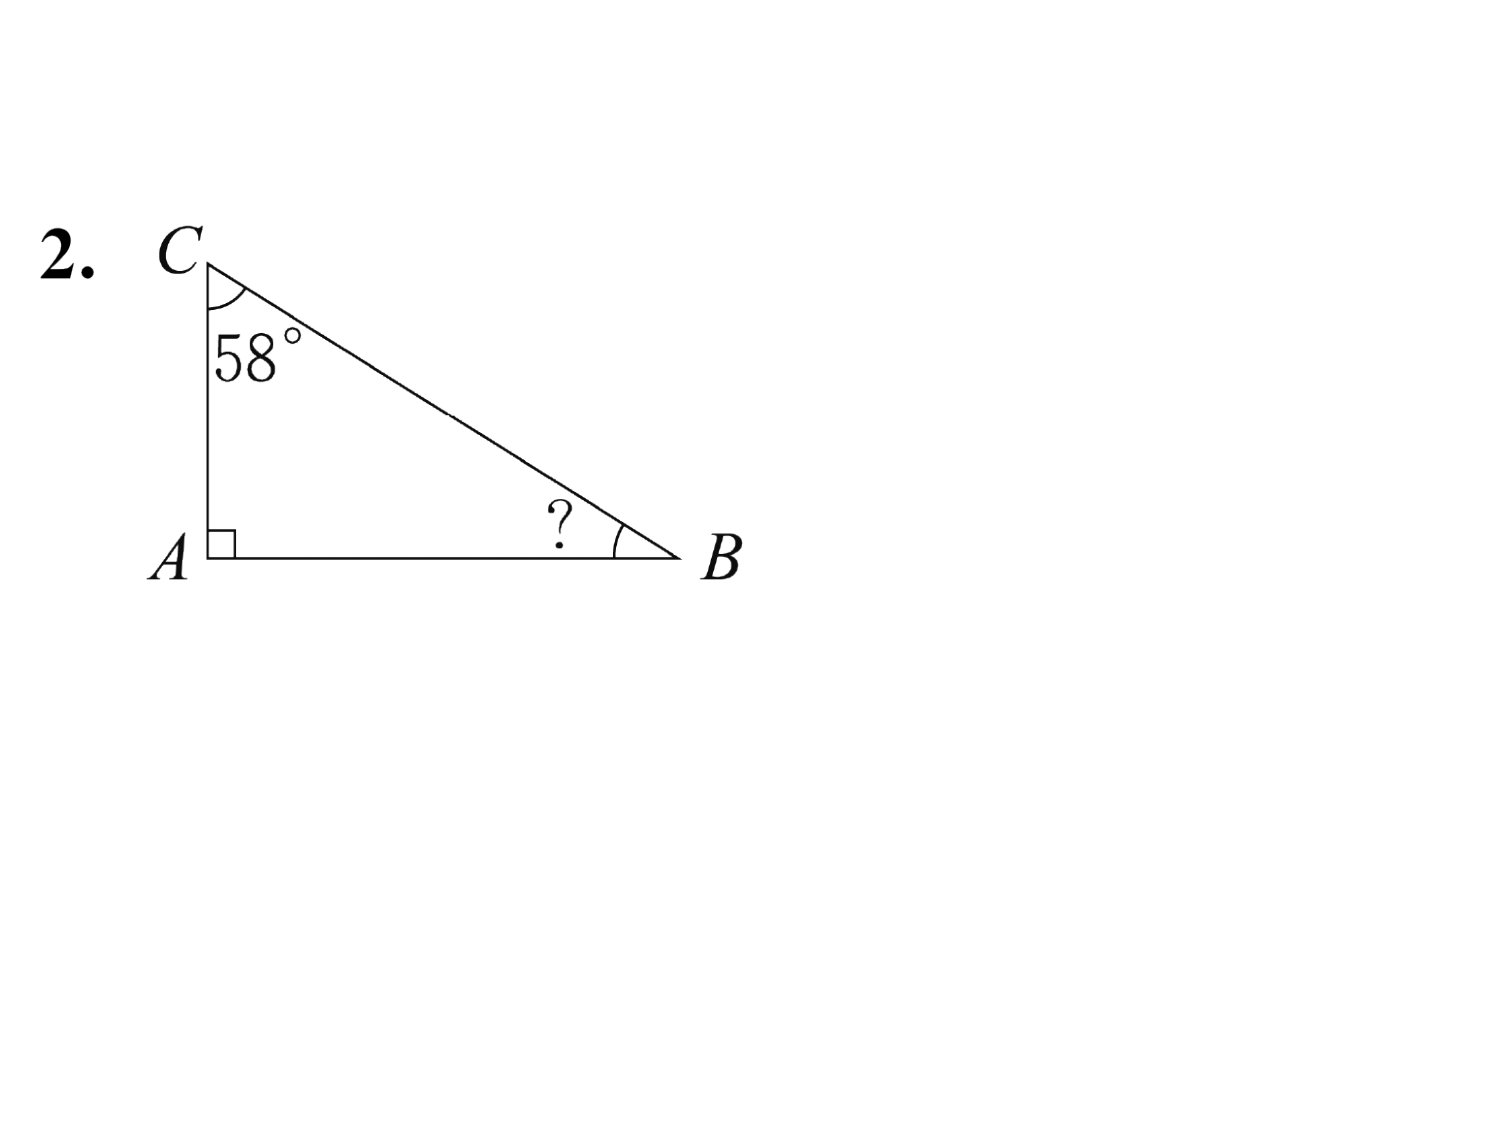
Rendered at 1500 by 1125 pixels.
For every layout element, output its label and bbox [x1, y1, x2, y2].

picture [35, 177, 1453, 848]
